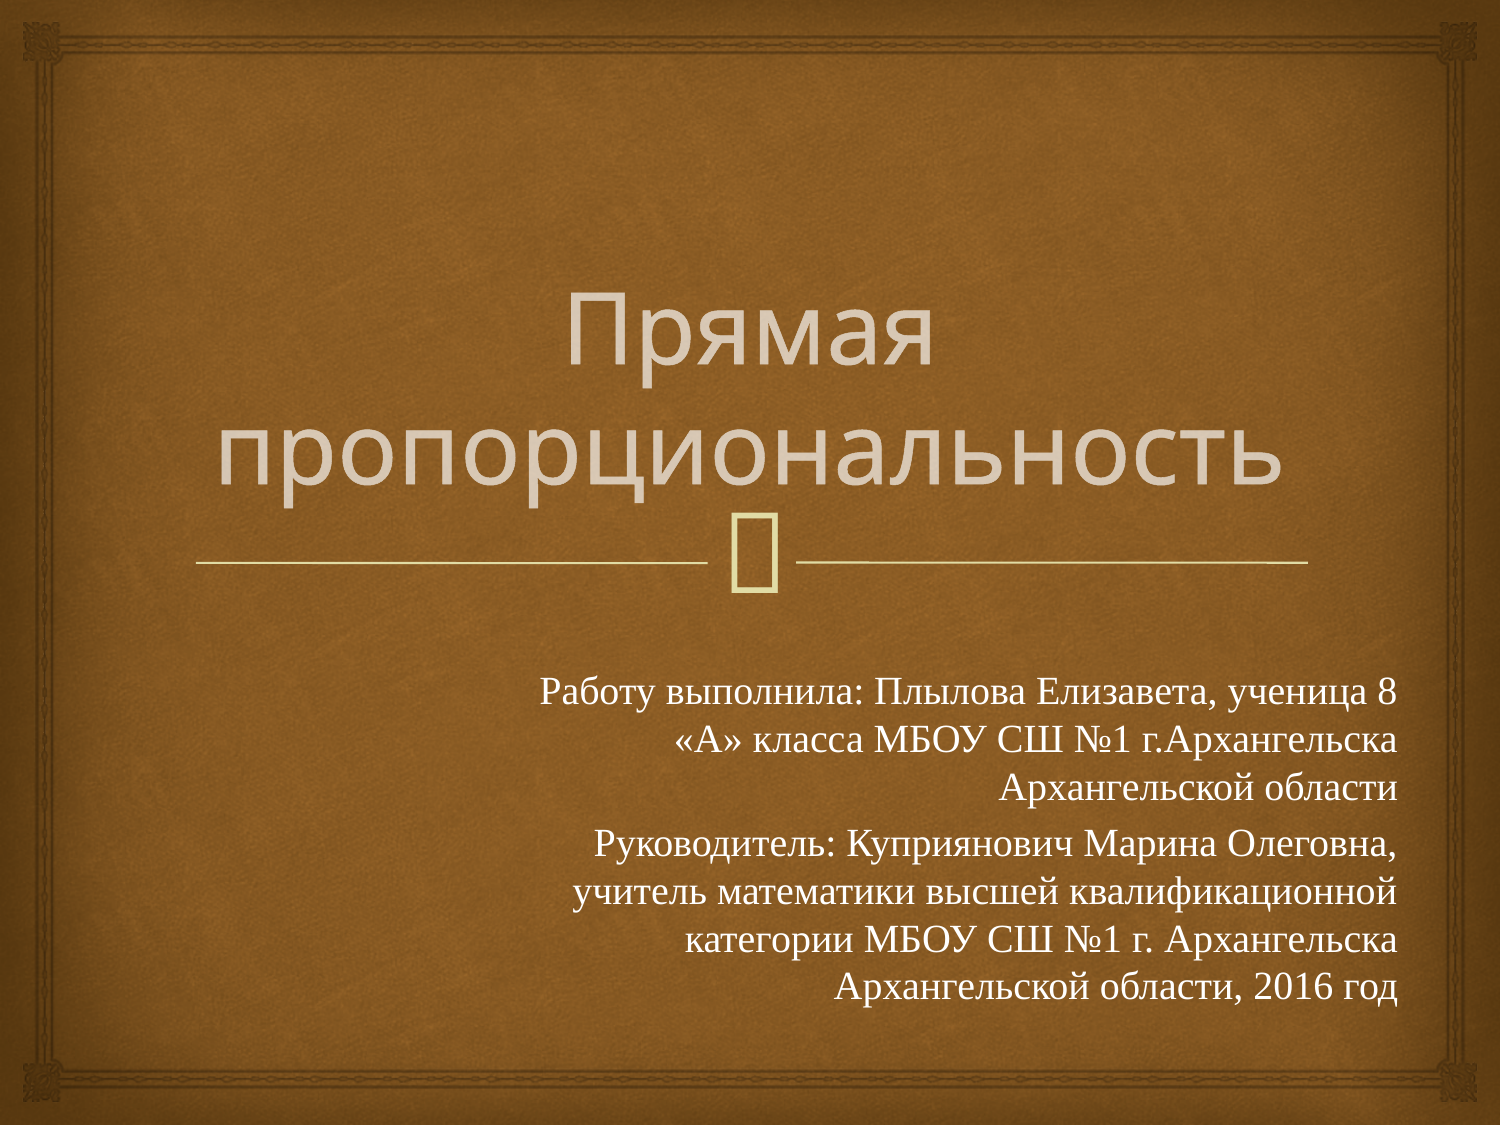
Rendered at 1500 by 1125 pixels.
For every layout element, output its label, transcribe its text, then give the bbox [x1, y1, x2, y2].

subtitle Работу выполнила: Плылова Елизавета, ученица 8 «А» класса МБОУ СШ №1 г.Архангельска Архангельской области Руководитель: Куприянович Марина Олеговна, учитель математики высшей квалификационной категории МБОУ СШ №1 г. Архангельска Архангельской области, 2016 год [515, 656, 1414, 1020]
picture [0, 0, 1500, 1125]
title Прямая пропорциональность [194, 227, 1306, 512]
